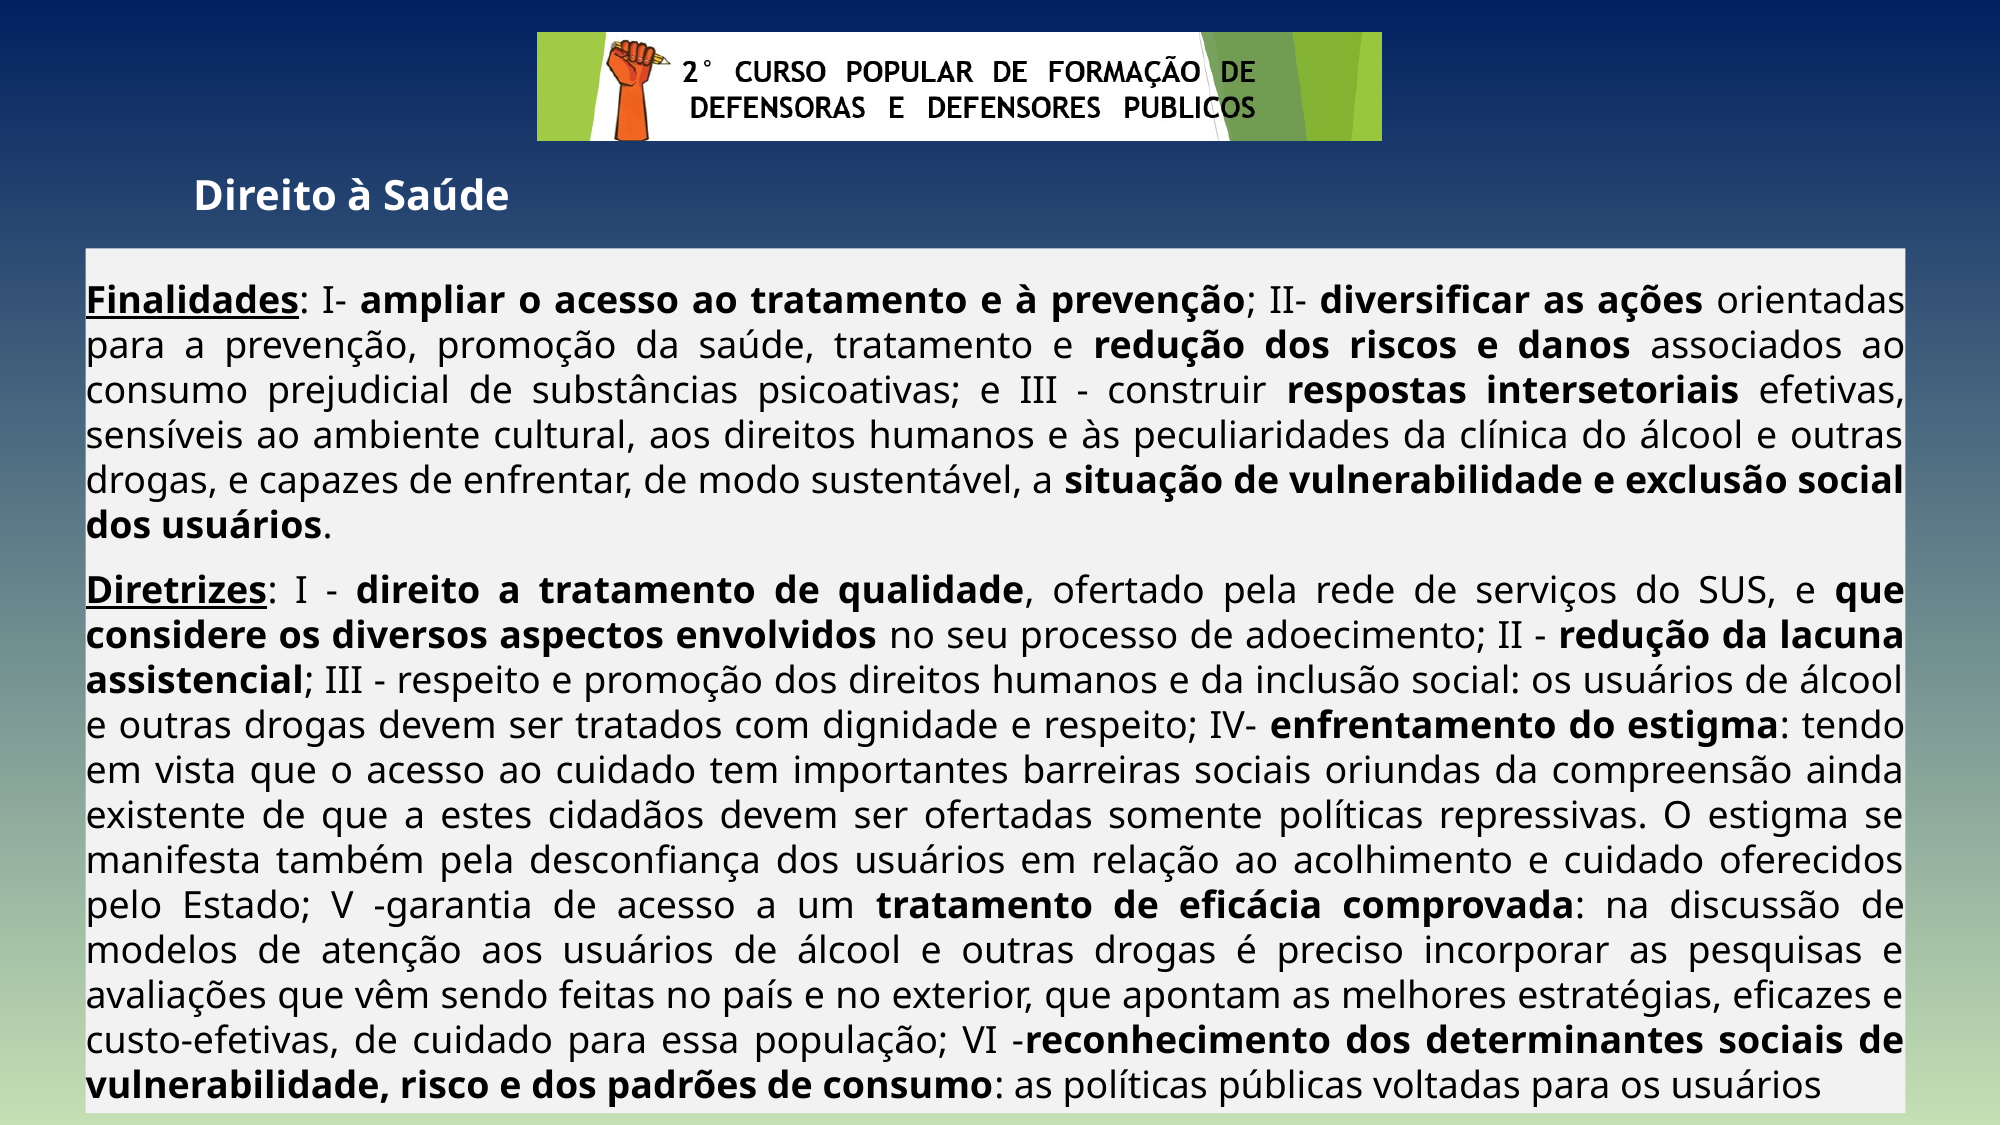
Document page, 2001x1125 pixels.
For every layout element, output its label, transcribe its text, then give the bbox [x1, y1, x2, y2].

text_box Direito à Saúde [193, 161, 1807, 227]
picture [537, 32, 1382, 141]
text_box Finalidades: I- ampliar o acesso ao tratamento e à prevenção; II- diversificar as ações orientadas para a prevenção, promoção da saúde, tratamento e redução dos riscos e danos associados ao consumo prejudicial de substâncias psicoativas; e III - construir respostas intersetoriais efetivas, sensíveis ao ambiente cultural, aos direitos humanos e às peculiaridades da clínica do álcool e outras drogas, e capazes de enfrentar, de modo sustentável, a situação de vulnerabilidade e exclusão social dos usuários. Diretrizes: I - direito a tratamento de qualidade, ofertado pela rede de serviços do SUS, e que considere os diversos aspectos envolvidos no seu processo de adoecimento; II - redução da lacuna assistencial; III - respeito e promoção dos direitos humanos e da inclusão social: os usuários de álcool e outras drogas devem ser tratados com dignidade e respeito; IV- enfrentamento do estigma: tendo em vista que o acesso ao cuidado tem importantes barreiras sociais oriundas da compreensão ainda existente de que a estes cidadãos devem ser ofertadas somente políticas repressivas. O estigma se manifesta também pela desconfiança dos usuários em relação ao acolhimento e cuidado oferecidos pelo Estado; V -garantia de acesso a um tratamento de eficácia comprovada: na discussão de modelos de atenção aos usuários de álcool e outras drogas é preciso incorporar as pesquisas e avaliações que vêm sendo feitas no país e no exterior, que apontam as melhores estratégias, eficazes e custo-efetivas, de cuidado para essa população; VI -reconhecimento dos determinantes sociais de vulnerabilidade, risco e dos padrões de consumo: as políticas públicas voltadas para os usuários [85, 248, 1906, 1114]
